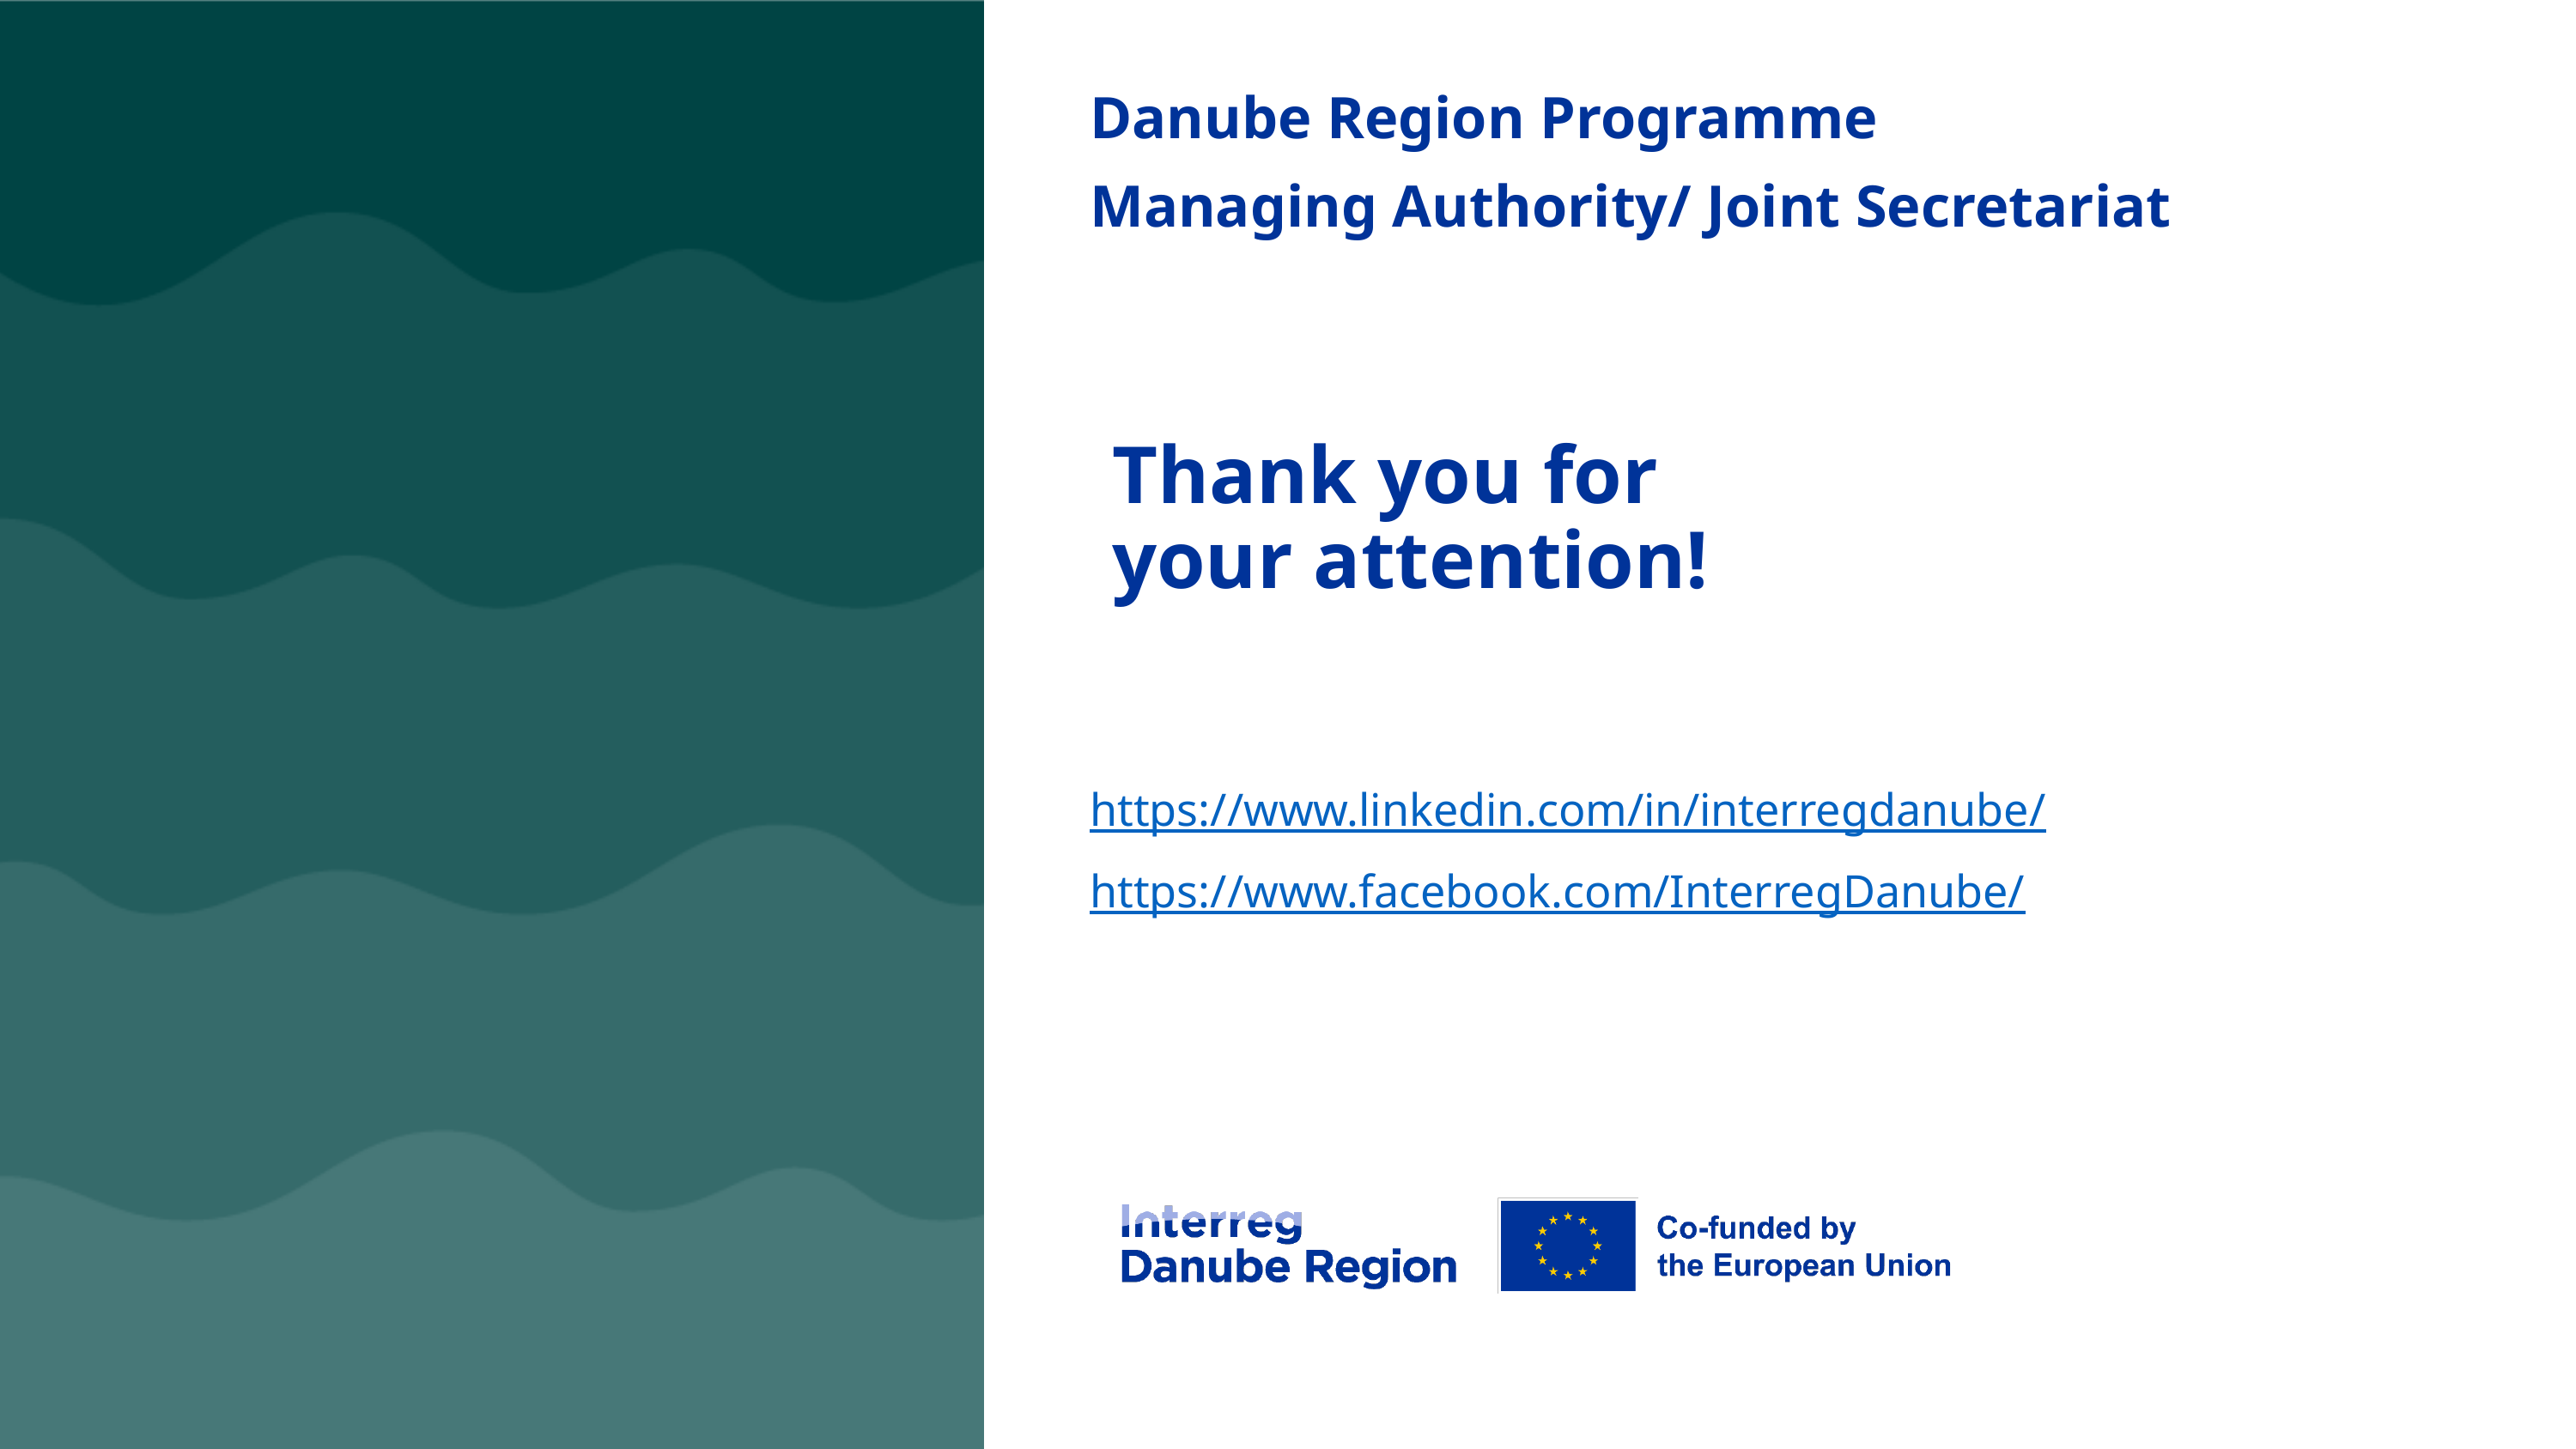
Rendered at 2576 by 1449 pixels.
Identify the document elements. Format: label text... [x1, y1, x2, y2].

list Thank you for your attention! [1099, 429, 1807, 644]
picture [1077, 1155, 1995, 1336]
list Danube Region Programme Managing Authority/ Joint Secretariat [1077, 82, 2487, 429]
list https://www.linkedin.com/in/interregdanube/ https://www.facebook.com/InterregDanube/ [1077, 776, 2487, 1124]
picture [0, 0, 984, 1449]
